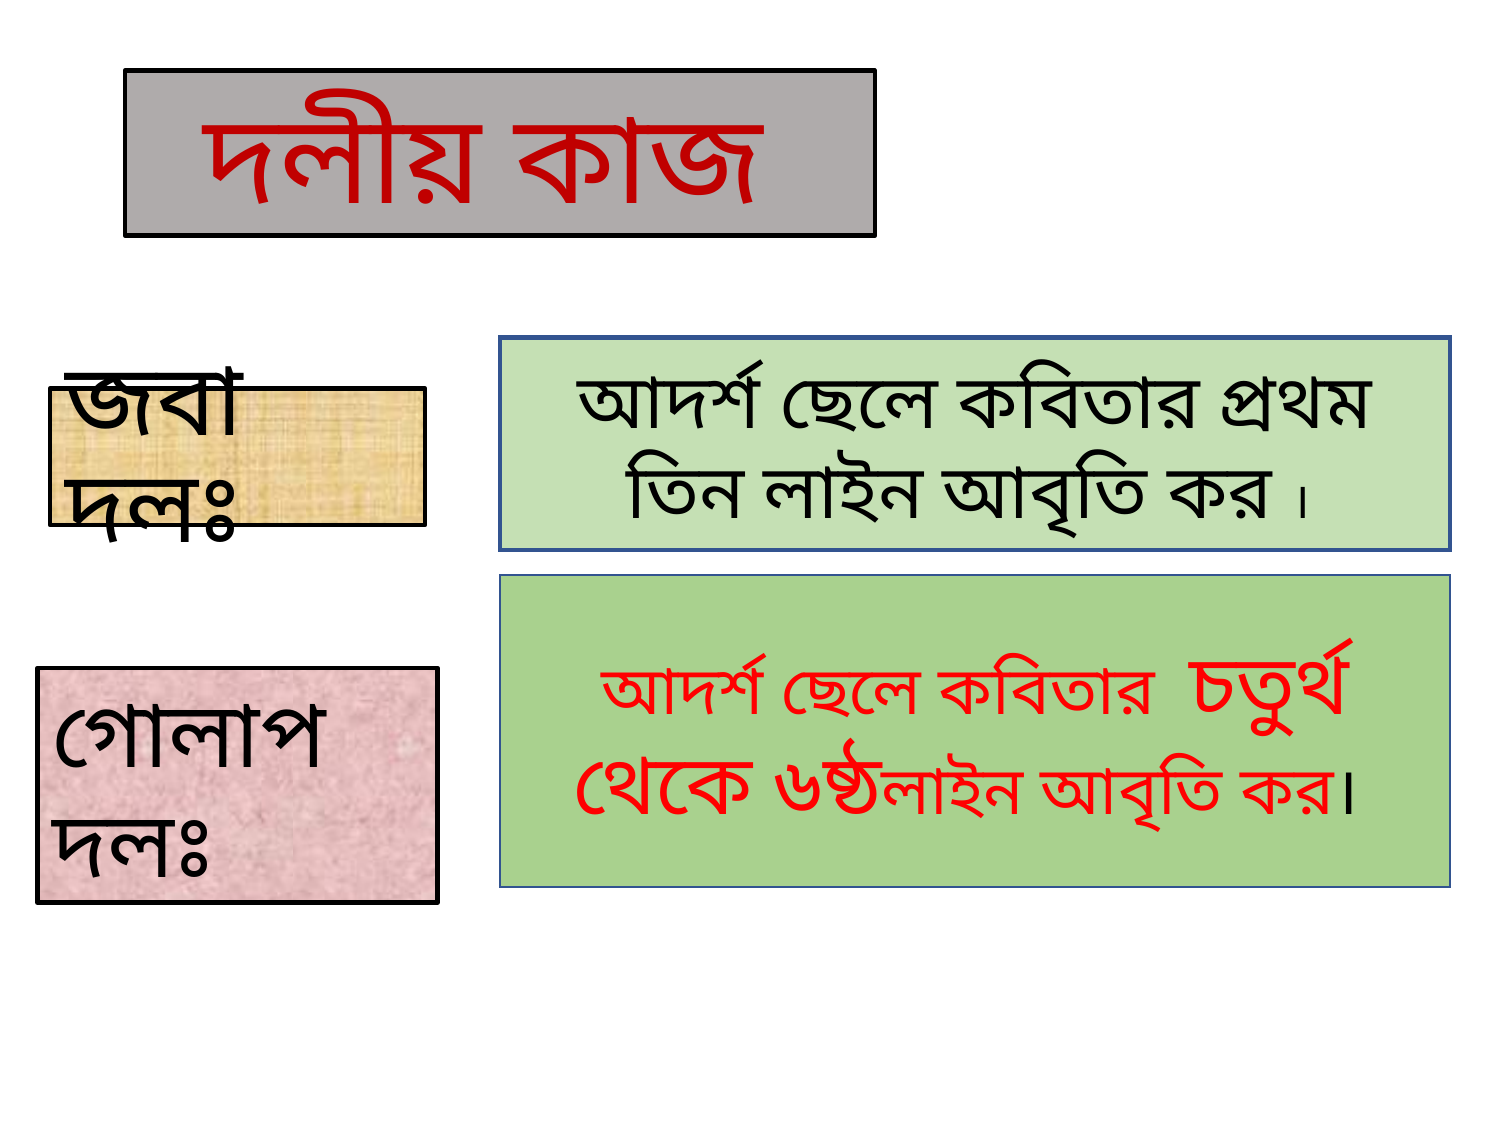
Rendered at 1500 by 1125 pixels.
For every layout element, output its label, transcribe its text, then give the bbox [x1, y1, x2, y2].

text_box আদর্শ ছেলে কবিতার প্রথম তিন লাইন আবৃতি কর । [499, 336, 1451, 551]
text_box আদর্শ ছেলে কবিতার চতুর্থ থেকে ৬ষ্ঠলাইন আবৃতি কর। [499, 574, 1451, 888]
text_box দলীয় কাজ [124, 70, 875, 236]
title জবা দলঃ [50, 388, 425, 525]
text_box গোলাপ দলঃ [37, 668, 438, 903]
